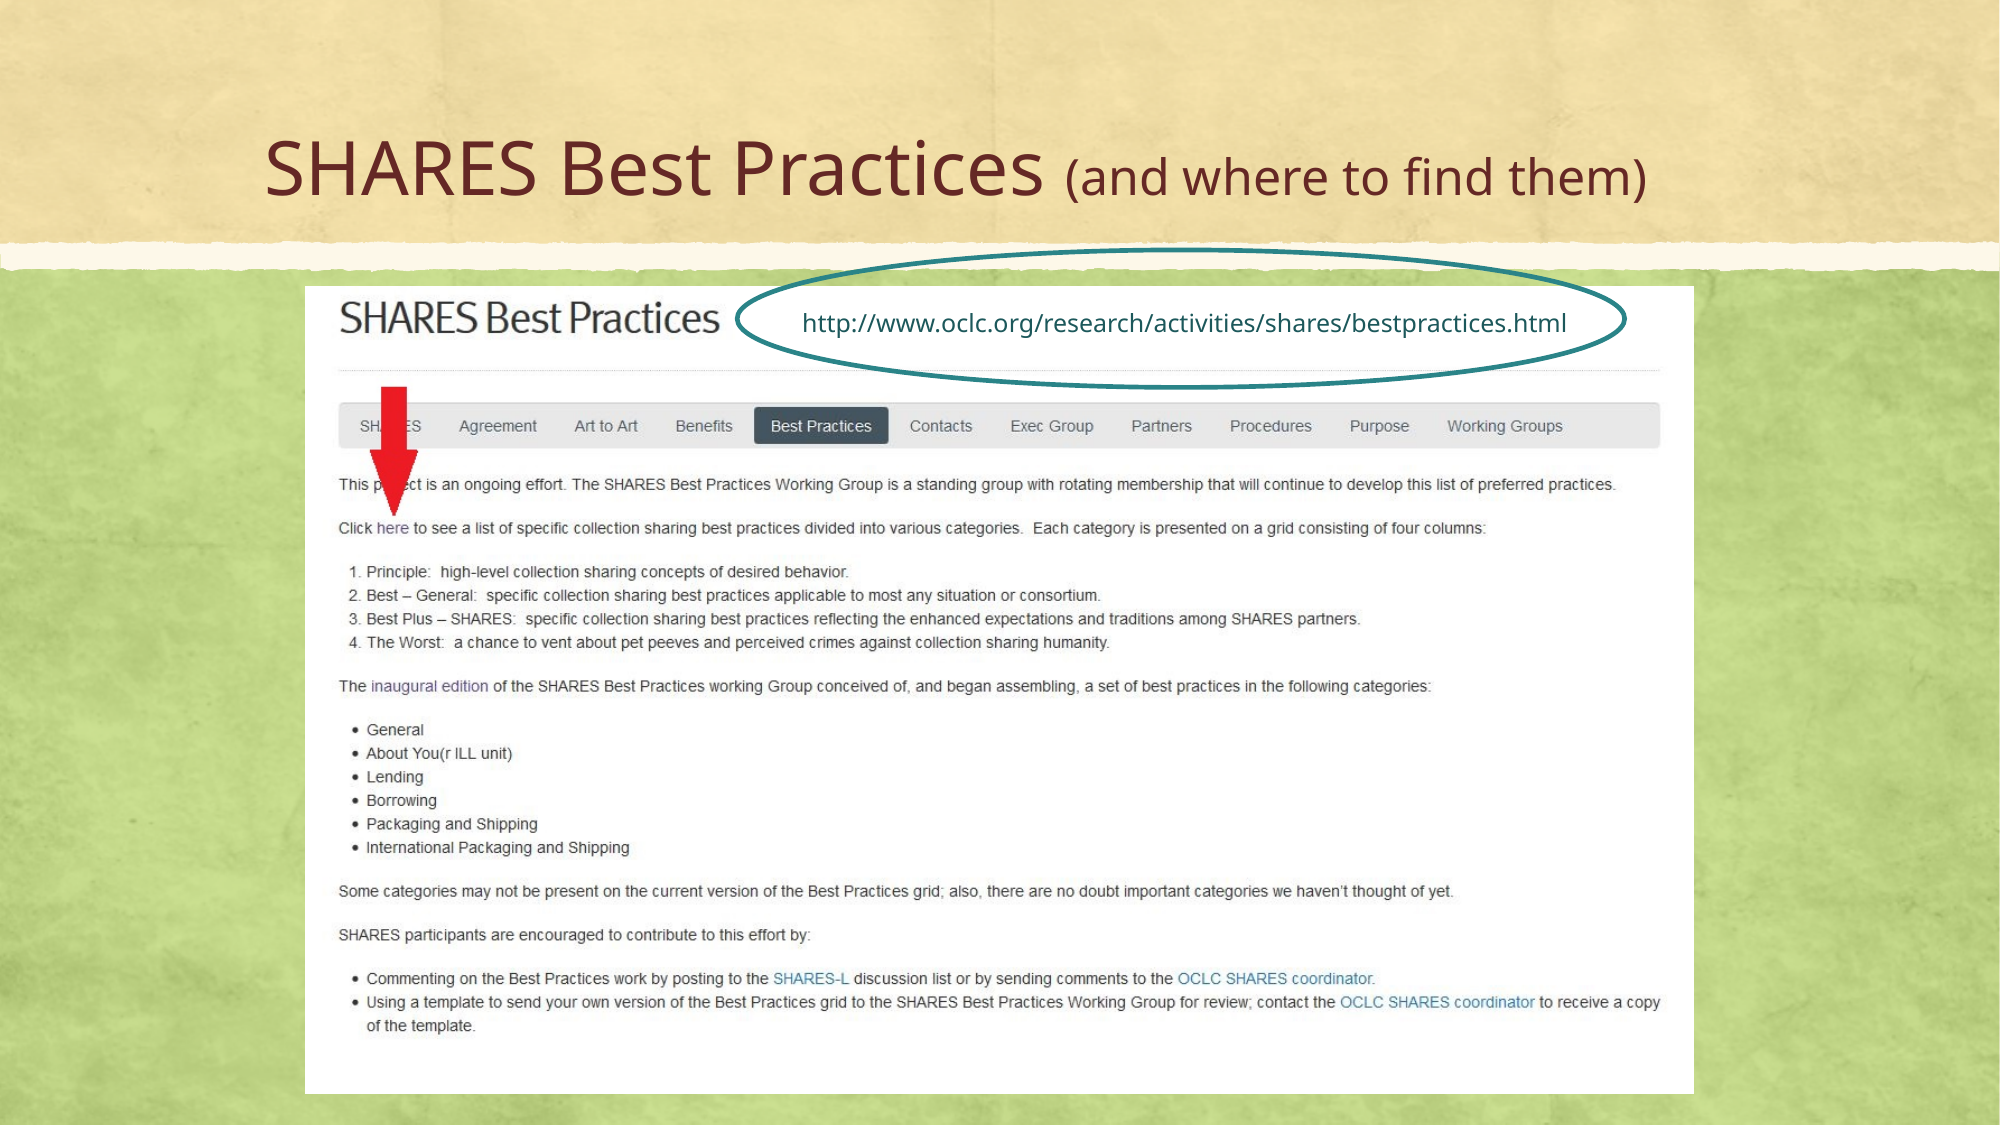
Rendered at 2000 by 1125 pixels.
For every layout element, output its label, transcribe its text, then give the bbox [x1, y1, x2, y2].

title SHARES Best Practices (and where to find them) [249, 31, 1750, 219]
picture [305, 286, 1694, 1094]
text_box [786, 248, 1576, 286]
